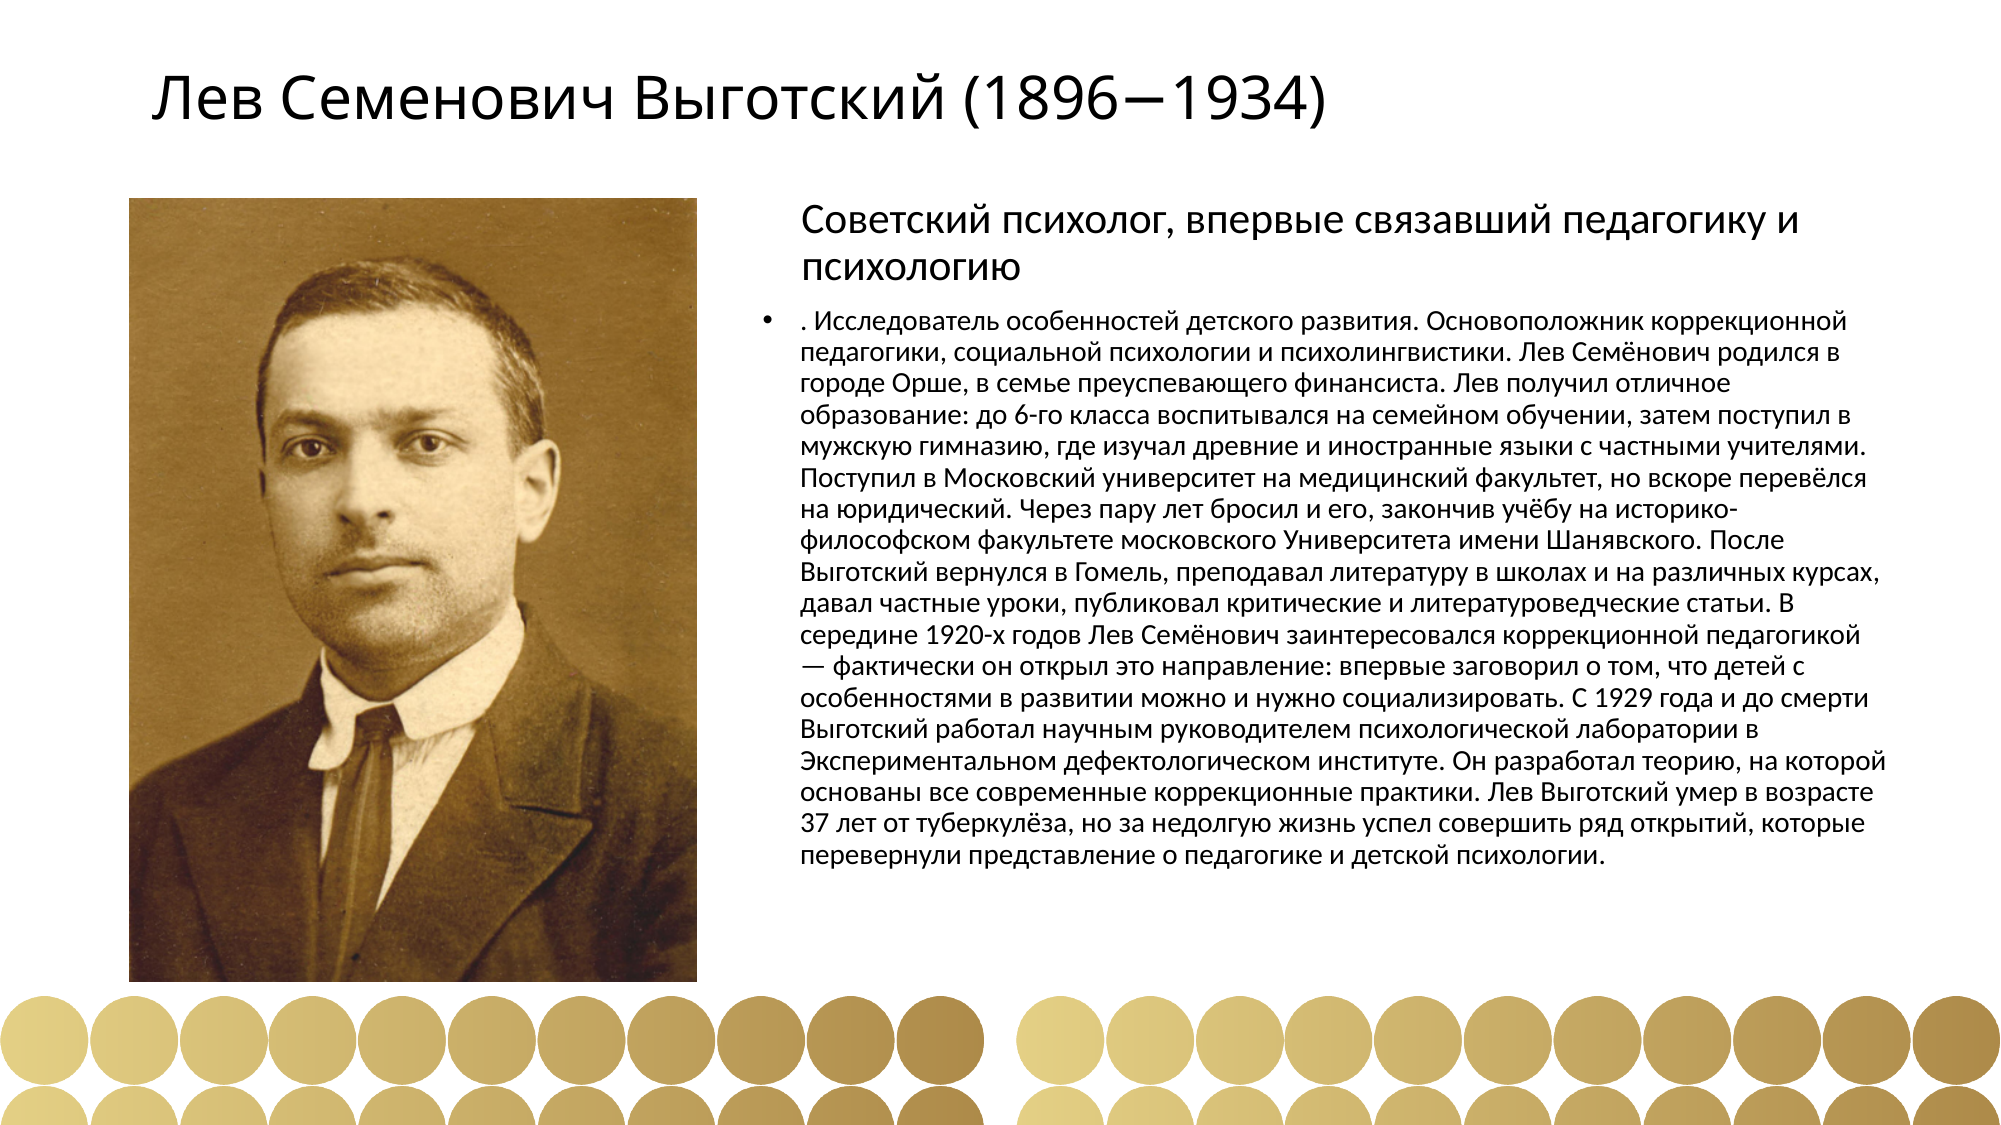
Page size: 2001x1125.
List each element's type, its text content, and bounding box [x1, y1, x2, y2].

list Советский психолог, впервые связавший педагогику и психологию [786, 188, 1863, 297]
picture [0, 996, 984, 1125]
picture [1016, 996, 2000, 1125]
title Лев Семенович Выготский (1896−1934) [137, 59, 1863, 213]
list . Исследователь особенностей детского развития. Основоположник коррекционной педагогики, социальной психологии и психолингвистики. Лев Семёнович родился в городе Орше, в семье преуспевающего финансиста. Лев получил отличное образование: до 6-го класса воспитывался на семейном обучении, затем поступил в мужскую гимназию, где изучал древние и иностранные языки с частными учителями. Поступил в Московский университет на медицинский факультет, но вскоре перевёлся на юридический. Через пару лет бросил и его, закончив учёбу на историко-философском факультете московского Университета имени Шанявского. После Выготский вернулся в Гомель, преподавал литературу в школах и на различных курсах, давал частные уроки, публиковал критические и литературоведческие статьи. В середине 1920-х годов Лев Семёнович заинтересовался коррекционной педагогикой — фактически он открыл это направление: впервые заговорил о том, что детей с особенностями в развитии можно и нужно социализировать. С 1929 года и до смерти Выготский работал научным руководителем психологической лаборатории в Экспериментальном дефектологическом институте. Он разработал теорию, на которой основаны все современные коррекционные практики. Лев Выготский умер в возрасте 37 лет от туберкулёза, но за недолгую жизнь успел совершить ряд открытий, которые перевернули представление о педагогике и детской психологии. [747, 297, 1905, 1016]
picture [129, 198, 697, 982]
